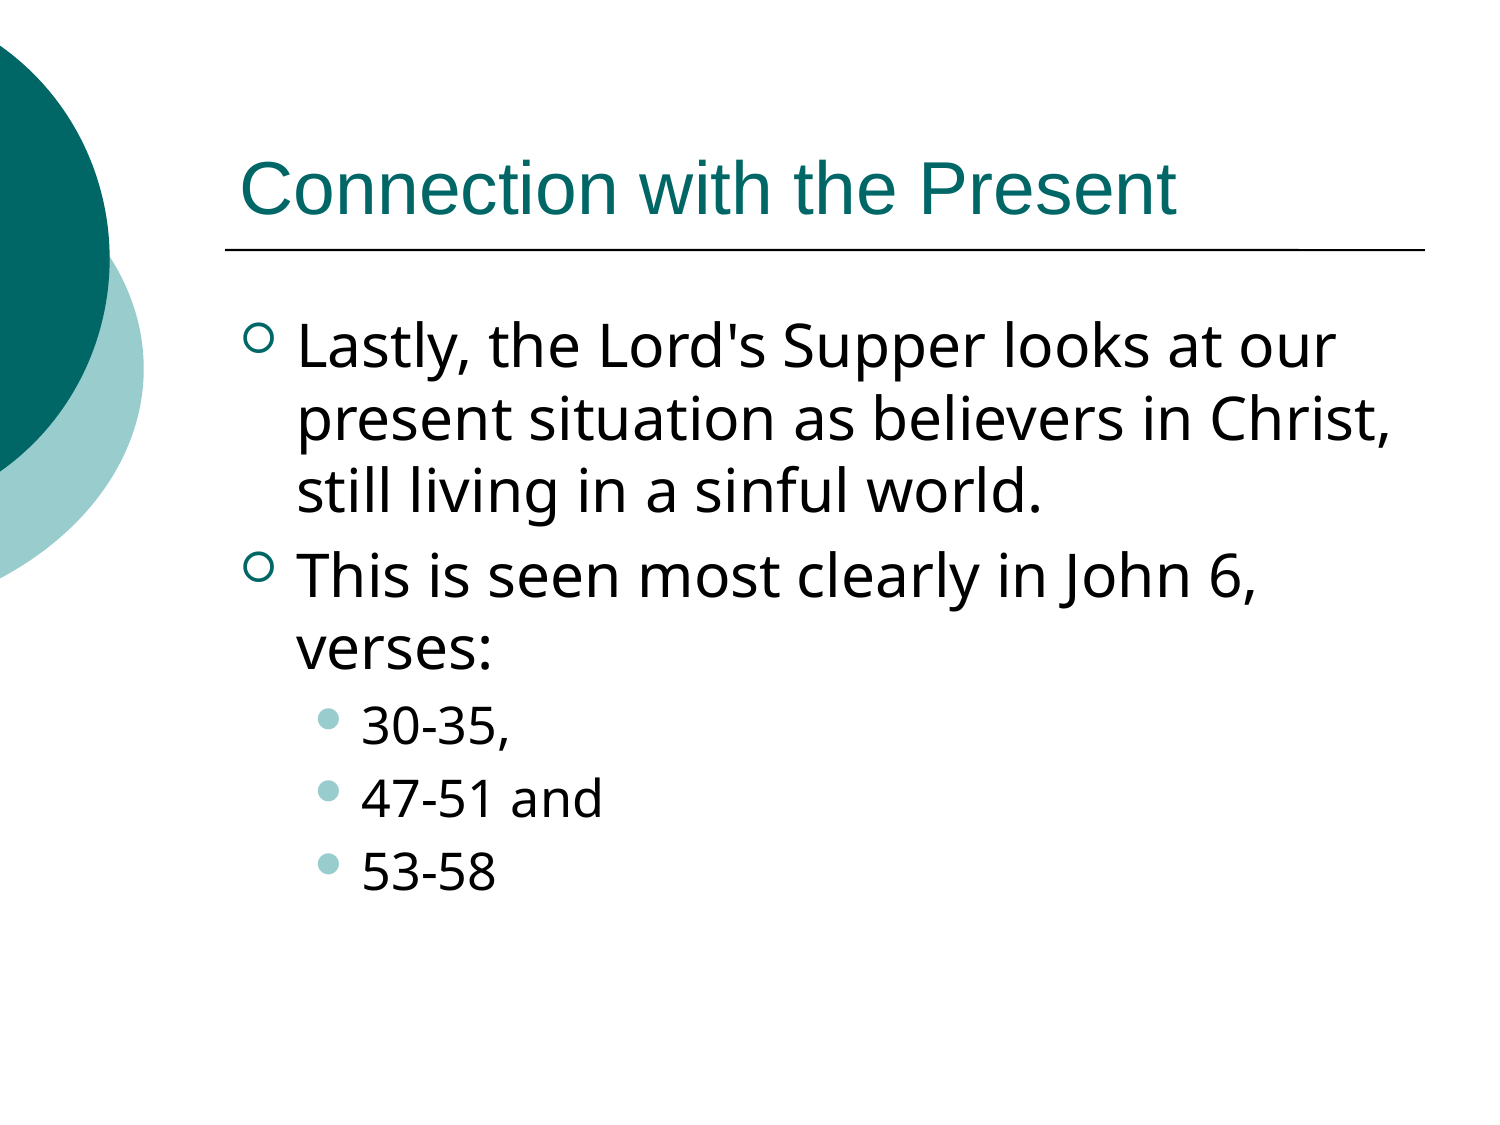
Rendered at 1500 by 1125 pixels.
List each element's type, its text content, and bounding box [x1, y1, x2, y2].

title Connection with the Present [224, 49, 1425, 237]
list Lastly, the Lord's Supper looks at our present situation as believers in Christ, still living in a sinful world. This is seen most clearly in John 6, verses: 30-35, 47-51 and 53-58 [224, 299, 1425, 975]
